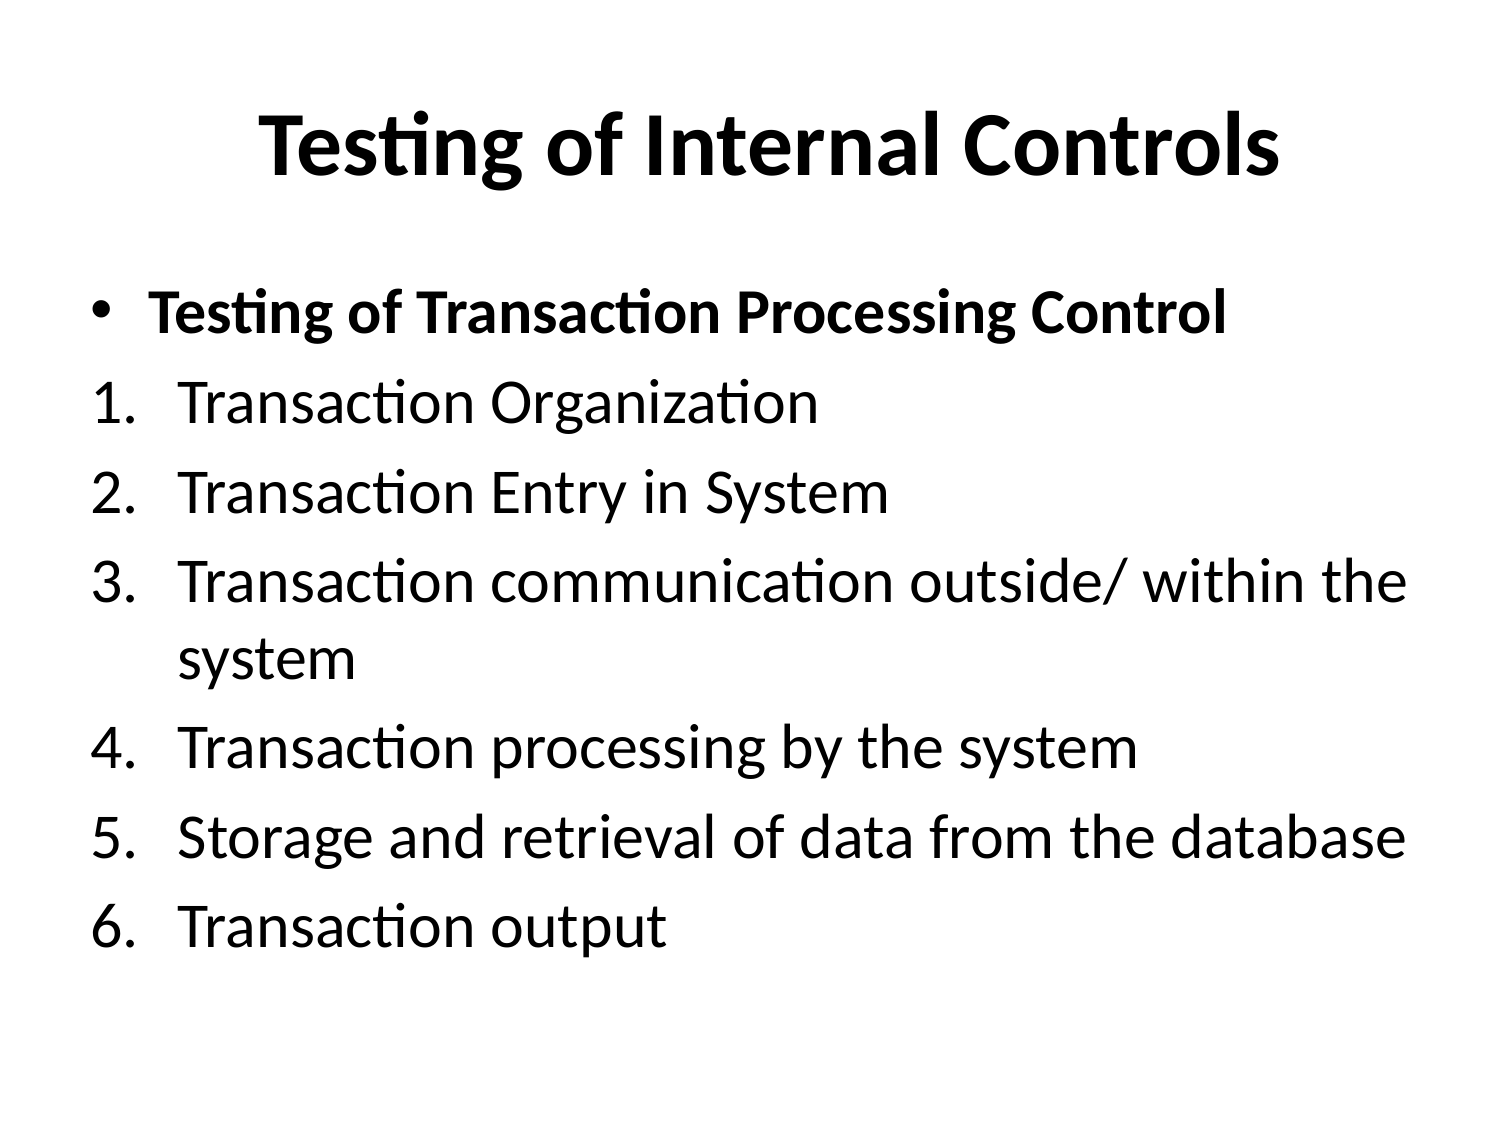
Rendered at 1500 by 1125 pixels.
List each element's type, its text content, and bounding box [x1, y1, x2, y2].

list Testing of Transaction Processing Control Transaction Organization Transaction Entry in System Transaction communication outside/ within the system Transaction processing by the system Storage and retrieval of data from the database Transaction output [75, 262, 1425, 1005]
title Testing of Internal Controls [75, 45, 1425, 233]
